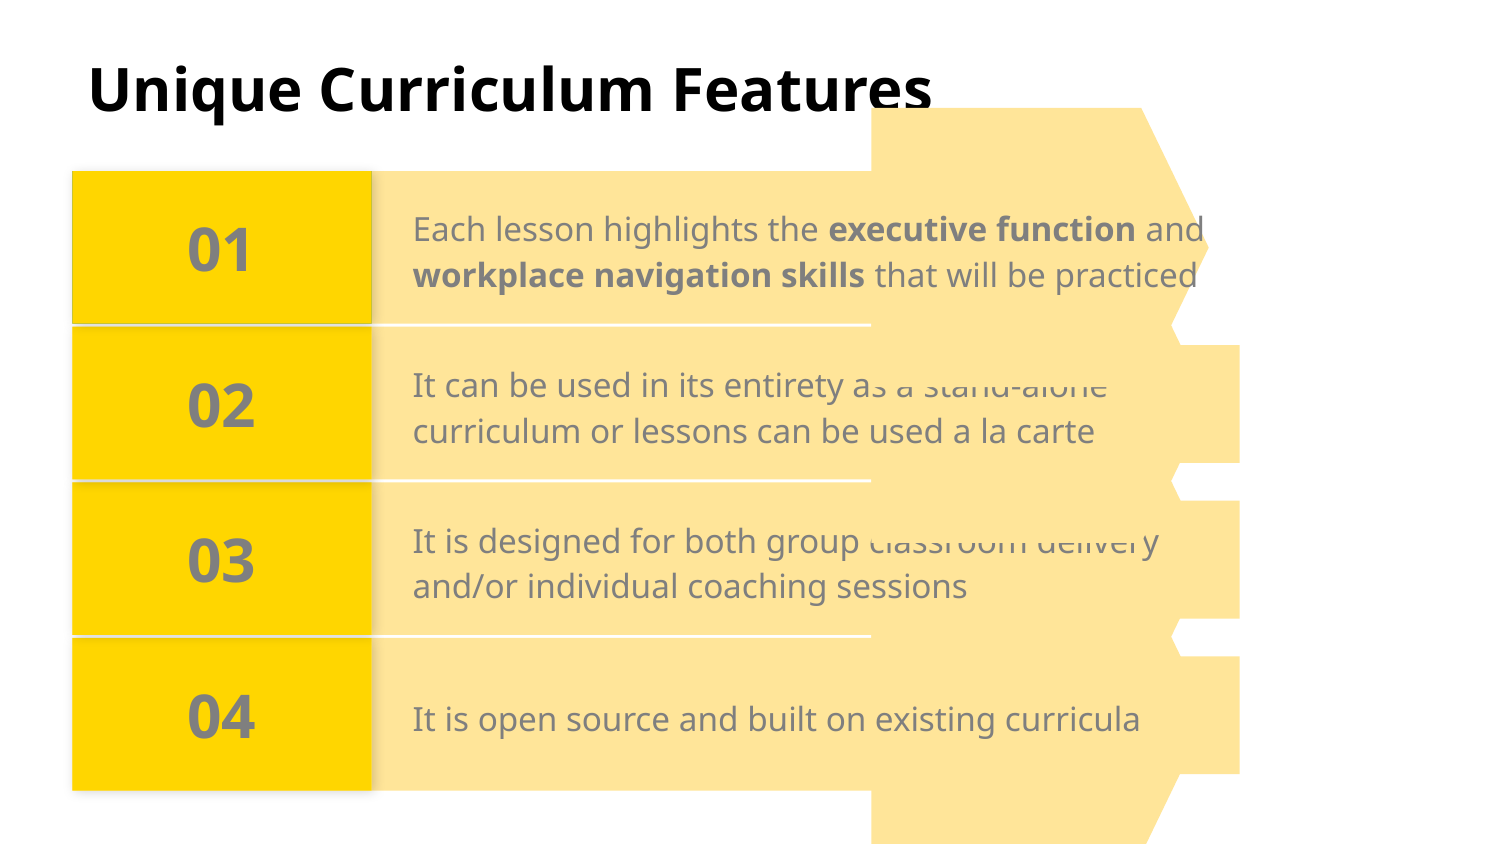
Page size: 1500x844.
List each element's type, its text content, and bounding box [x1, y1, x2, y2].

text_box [72, 332, 1349, 480]
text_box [72, 642, 1349, 792]
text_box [72, 170, 1349, 325]
title Unique Curriculum Features [72, 36, 1471, 139]
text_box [72, 487, 1349, 636]
